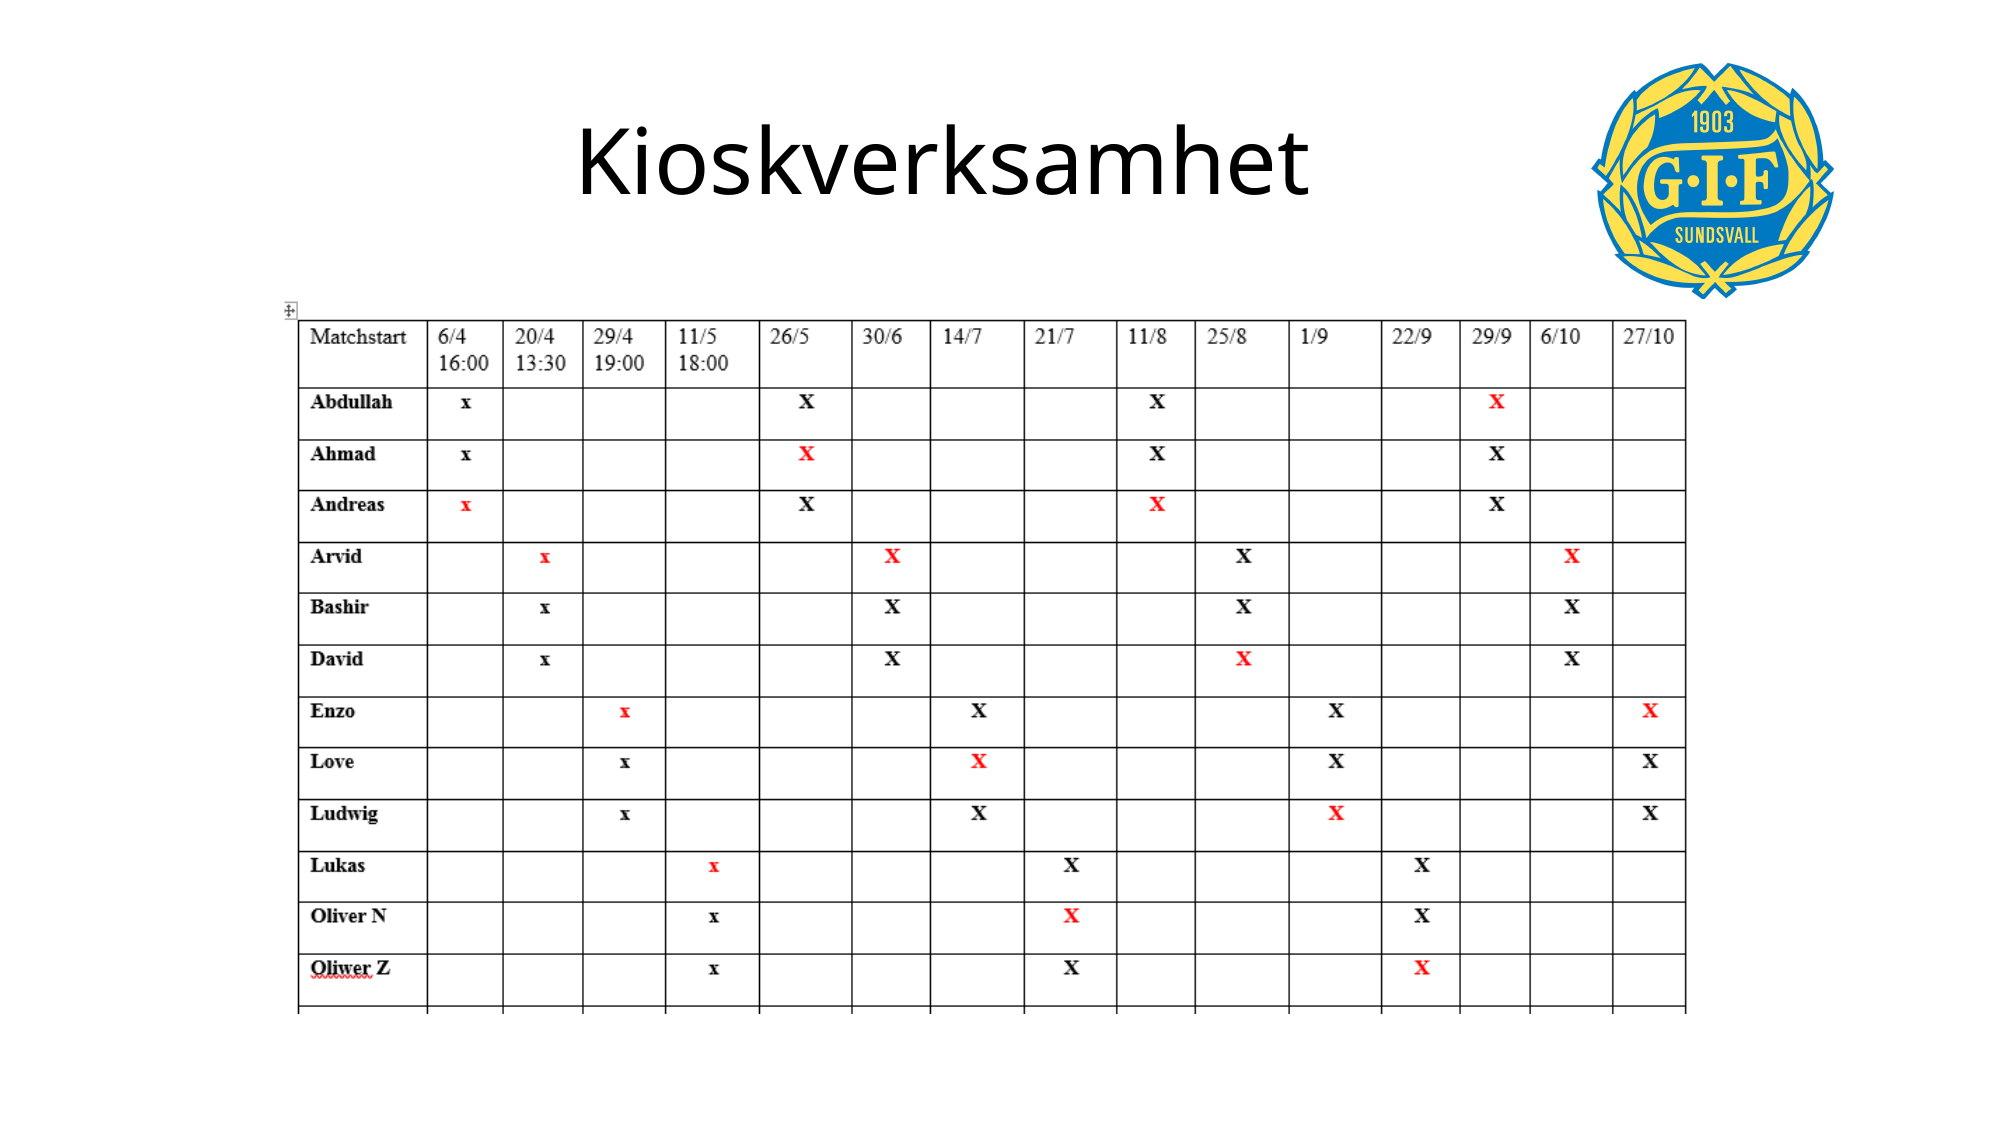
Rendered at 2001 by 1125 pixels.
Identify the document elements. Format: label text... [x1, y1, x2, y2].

title Kioskverksamhet [80, 29, 1806, 300]
picture [1591, 63, 1834, 300]
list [284, 299, 1716, 1014]
